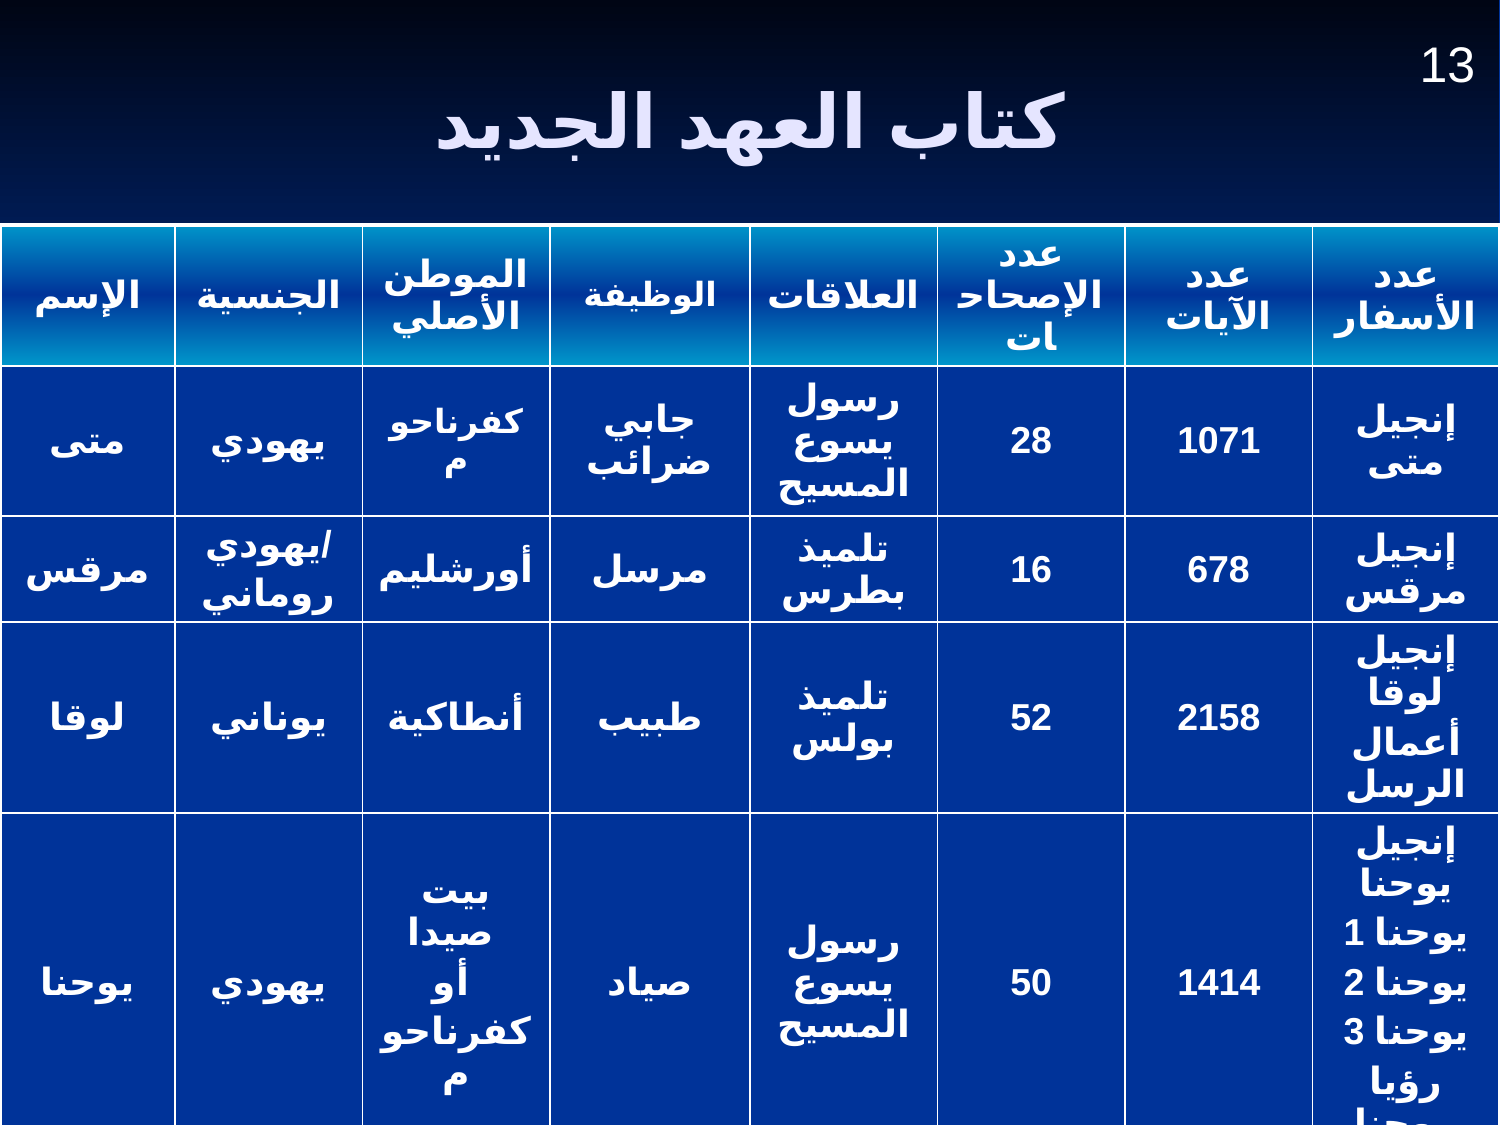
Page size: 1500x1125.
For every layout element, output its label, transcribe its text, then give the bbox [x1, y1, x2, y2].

table_cell تلميذ بطرس [751, 517, 937, 621]
table_cell إنجيل مرقس [1313, 517, 1498, 621]
text_box 13 [1404, 24, 1490, 100]
table_cell كفرناحوم [363, 367, 549, 515]
table_cell صياد [551, 814, 749, 1125]
table_cell إنجيل لوقا أعمال الرسل [1313, 623, 1498, 812]
table_header الجنسية [176, 227, 362, 365]
table_cell 678 [1126, 517, 1312, 621]
table_cell رسول يسوع المسيح [751, 814, 937, 1125]
title كتاب العهد الجديد [112, 24, 1388, 213]
table_cell مرسل [551, 517, 749, 621]
table_cell 52 [938, 623, 1124, 812]
table_cell متى [2, 367, 174, 515]
table_header عدد الإصحاحات [938, 227, 1124, 365]
table_cell أنطاكية [363, 623, 549, 812]
table_cell أورشليم [363, 517, 549, 621]
table_cell يوناني [176, 623, 362, 812]
table_cell يهودي [176, 814, 362, 1125]
table_cell طبيب [551, 623, 749, 812]
table_cell يهودي [176, 367, 362, 515]
table_cell 16 [938, 517, 1124, 621]
table_header الإسم [2, 227, 174, 365]
table_cell رسول يسوع المسيح [751, 367, 937, 515]
table_header عدد الأسفار [1313, 227, 1498, 365]
table_cell إنجيل يوحنا 1 يوحنا 2 يوحنا 3 يوحنا رؤيا يوحنا [1313, 814, 1498, 1125]
table_cell مرقس [2, 517, 174, 621]
table_header الوظيفة [551, 227, 749, 365]
table_cell لوقا [2, 623, 174, 812]
table_cell 1071 [1126, 367, 1312, 515]
table_cell 2158 [1126, 623, 1312, 812]
table_header الموطن الأصلي [363, 227, 549, 365]
table_cell يوحنا [2, 814, 174, 1125]
table_cell 28 [938, 367, 1124, 515]
table_cell تلميذ بولس [751, 623, 937, 812]
table_cell بيت صيدا أو كفرناحوم [363, 814, 549, 1125]
table_cell إنجيل متى [1313, 367, 1498, 515]
table_cell يهودي/ روماني [176, 517, 362, 621]
table_cell جابي ضرائب [551, 367, 749, 515]
table_header عدد الآيات [1126, 227, 1312, 365]
table_cell 50 [938, 814, 1124, 1125]
table_header العلاقات [751, 227, 937, 365]
table_cell 1414 [1126, 814, 1312, 1125]
